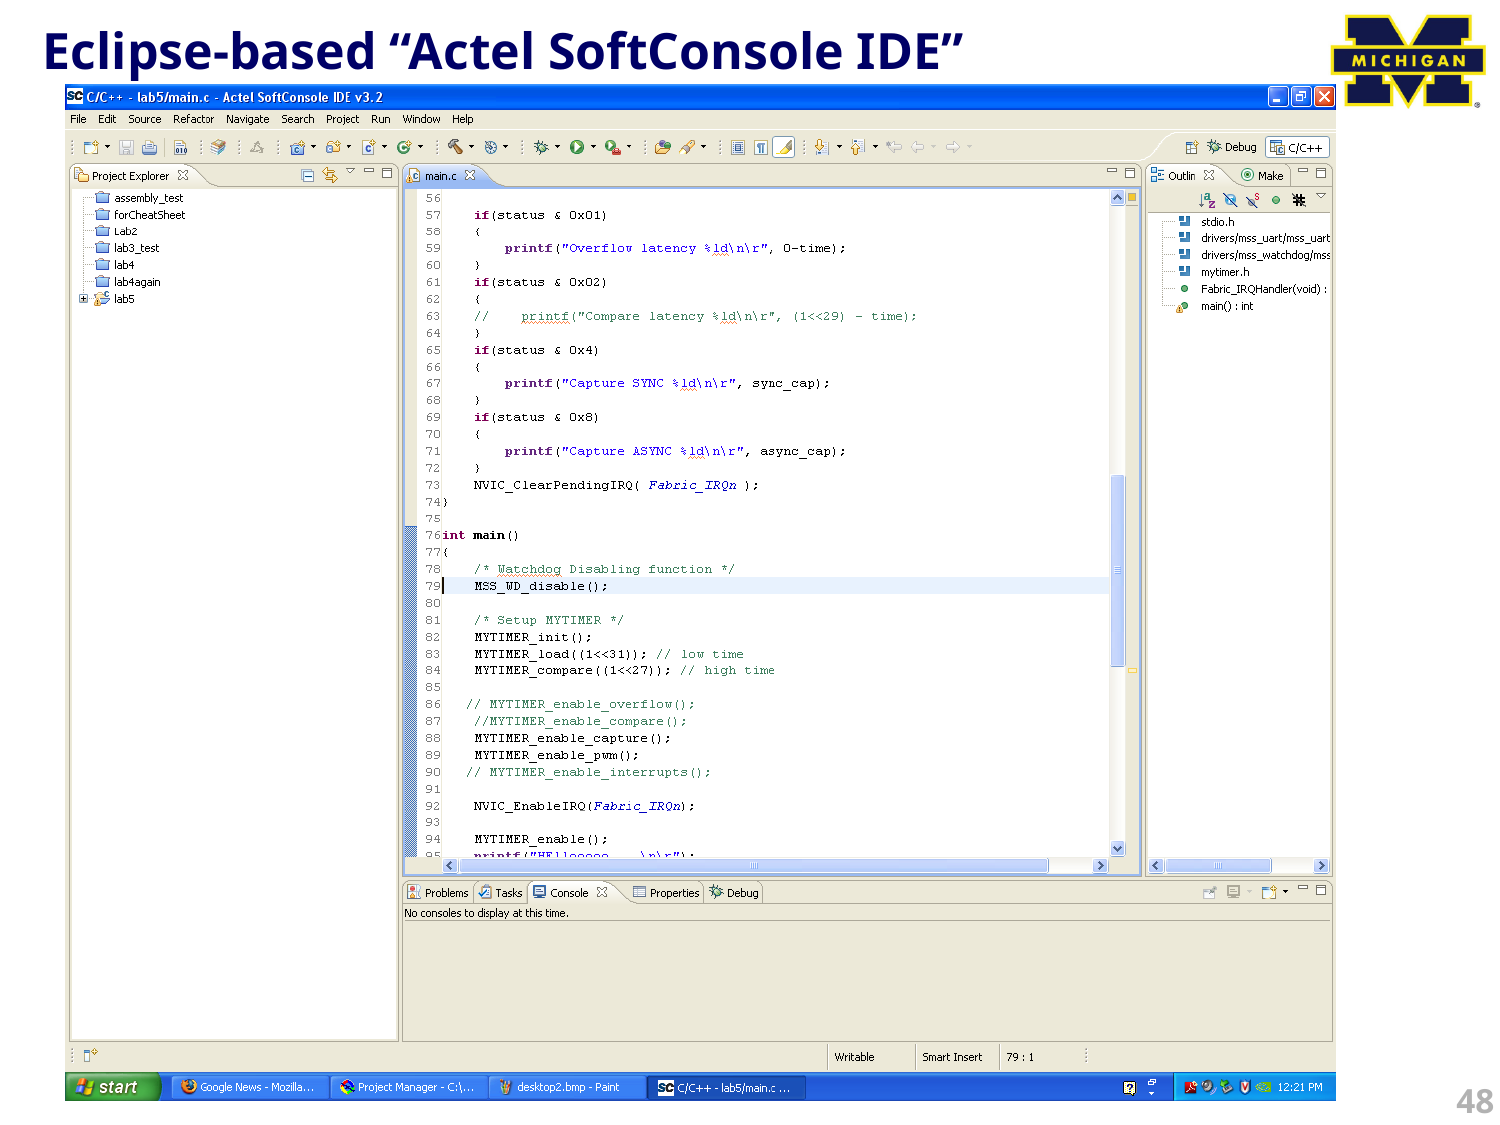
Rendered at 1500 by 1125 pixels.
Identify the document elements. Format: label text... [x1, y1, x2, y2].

slide_number 48 [1034, 1072, 1500, 1125]
title Eclipse-based “Actel SoftConsole IDE” [27, 12, 1485, 163]
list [65, 84, 1336, 1101]
